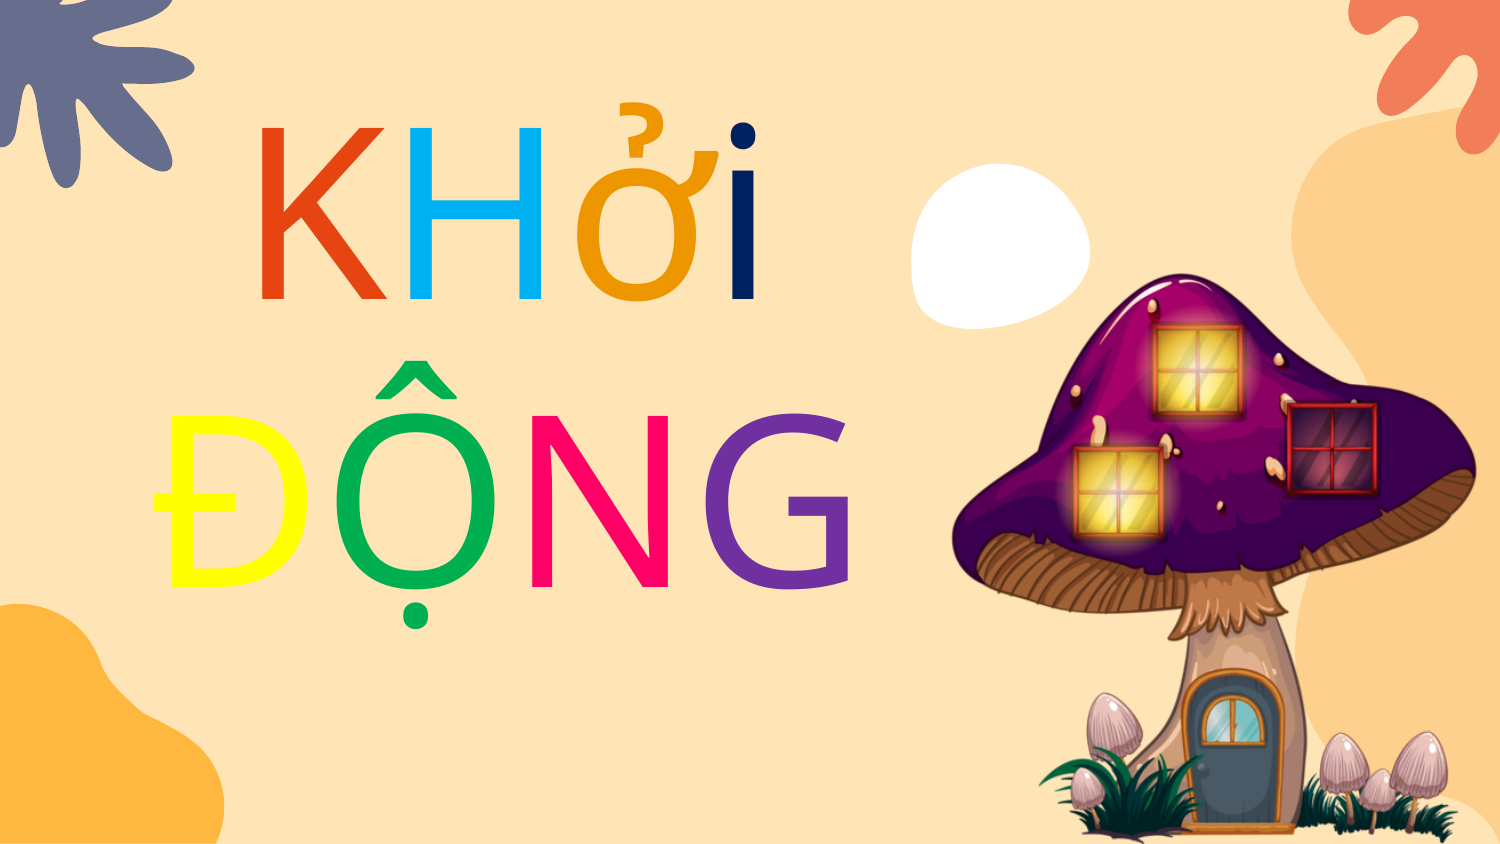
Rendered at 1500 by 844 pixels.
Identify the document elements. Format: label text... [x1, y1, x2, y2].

text_box KHởi ĐỘNG [109, 52, 904, 643]
text_box [911, 163, 1091, 325]
picture [948, 272, 1480, 844]
